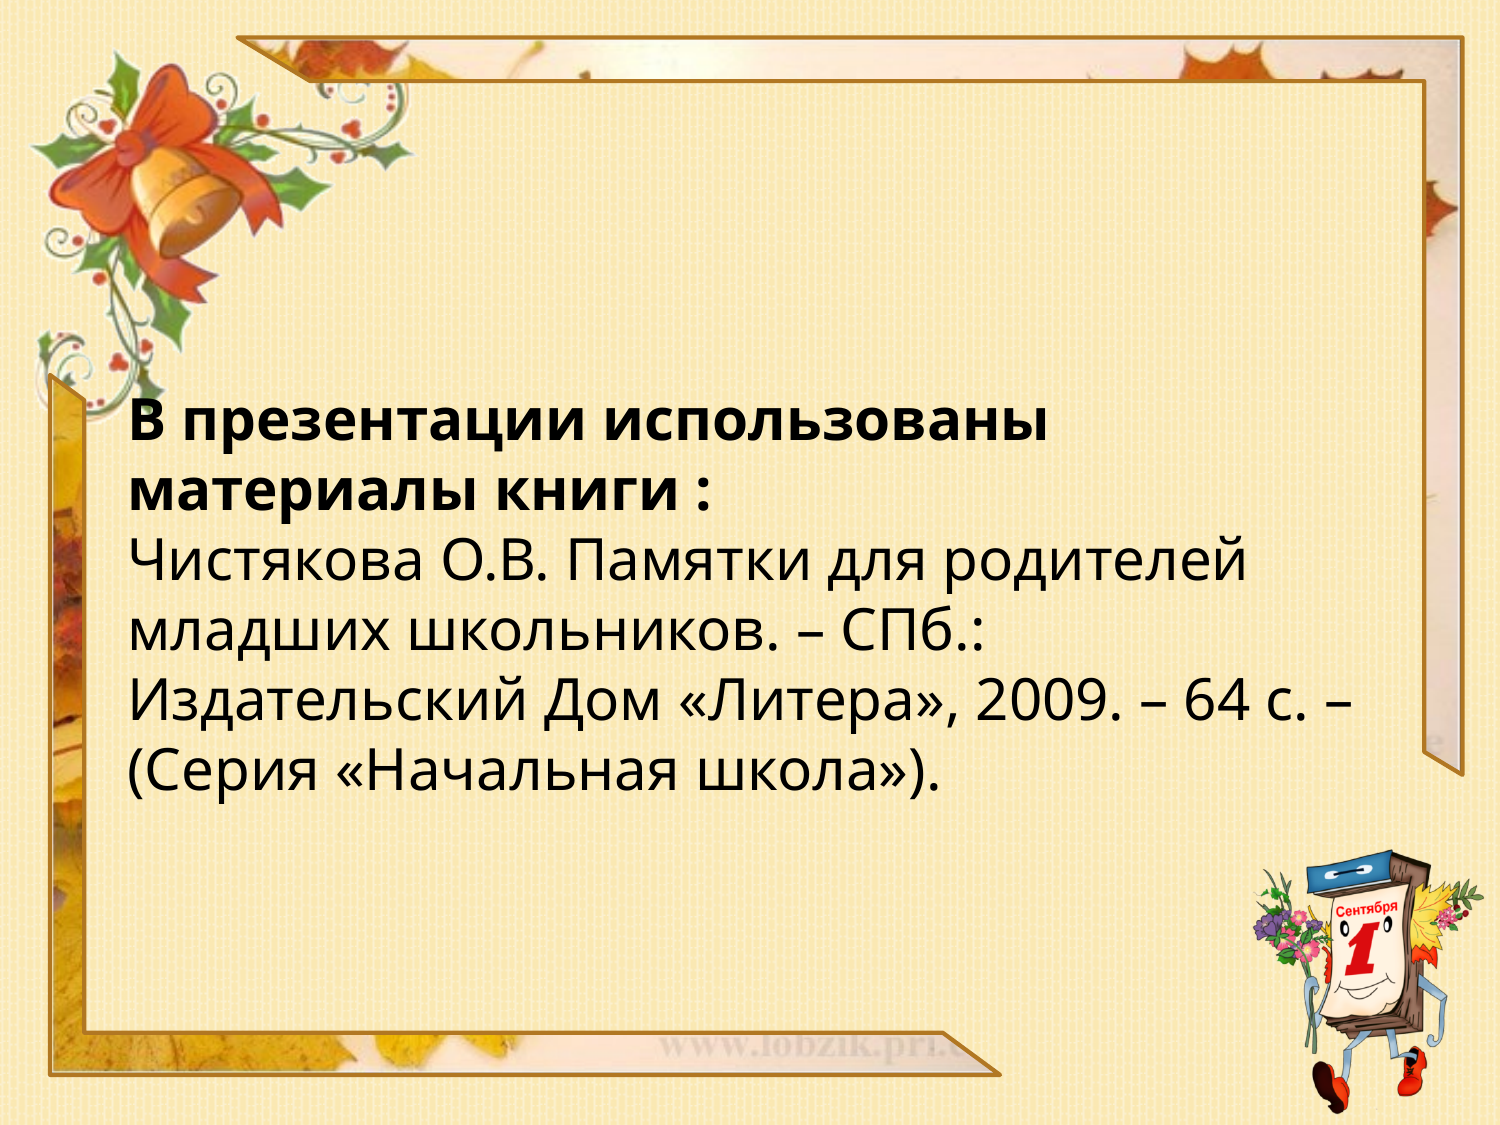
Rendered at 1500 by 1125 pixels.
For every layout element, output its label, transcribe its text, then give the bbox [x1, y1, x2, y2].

text_box [437, 35, 1465, 777]
text_box [47, 456, 1003, 1078]
picture [0, 37, 445, 438]
picture [1237, 824, 1500, 1125]
text_box В презентации использованы материалы книги : Чистякова О.В. Памятки для родителей младших школьников. – СПб.: Издательский Дом «Литера», 2009. – 64 с. – (Серия «Начальная школа»). [112, 374, 1413, 810]
